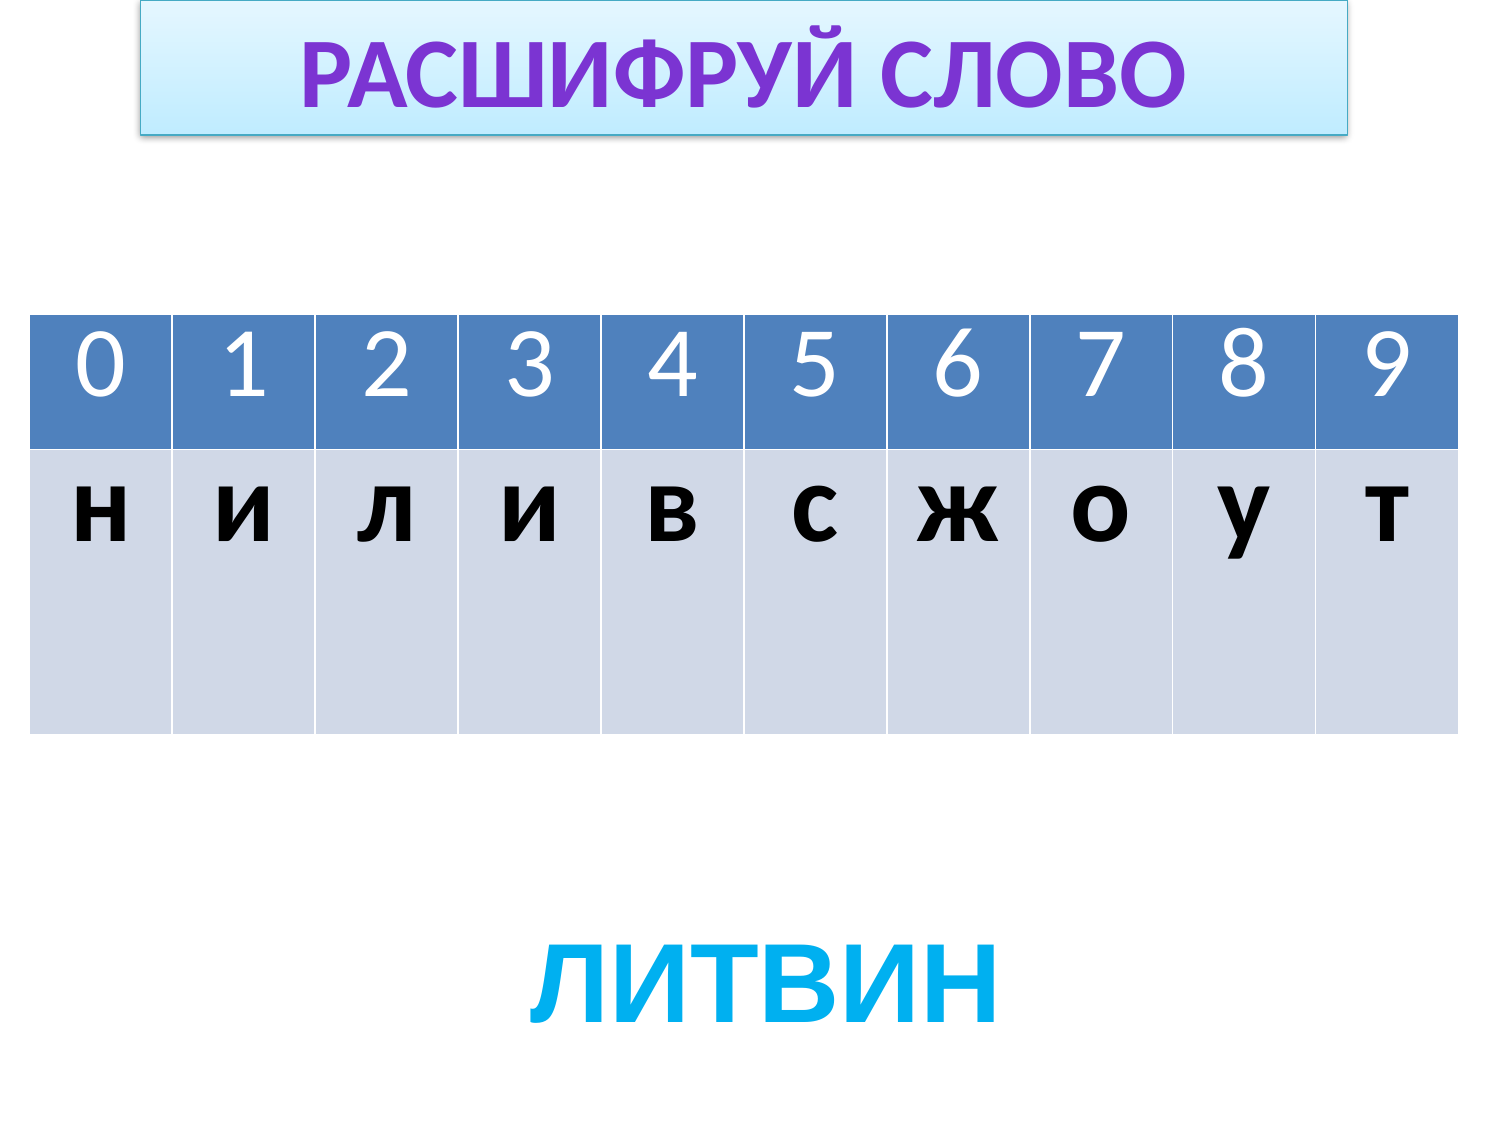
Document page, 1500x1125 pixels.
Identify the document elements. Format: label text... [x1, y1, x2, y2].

table_cell в [602, 450, 743, 734]
table_header 0 [30, 315, 171, 449]
table_cell с [745, 450, 886, 734]
table_header 8 [1173, 315, 1315, 449]
table_header 1 [173, 315, 314, 449]
table_cell н [30, 450, 171, 734]
text_box ЛИТВИН [515, 902, 1018, 1053]
table_cell л [316, 450, 457, 734]
table_header 5 [745, 315, 886, 449]
table_header 2 [316, 315, 457, 449]
text_box Расшифруй слово [140, 0, 1348, 136]
table_cell о [1031, 450, 1172, 734]
table_cell и [459, 450, 600, 734]
table_cell ж [888, 450, 1029, 734]
table_header 6 [888, 315, 1029, 449]
table_header 4 [602, 315, 743, 449]
table_cell у [1173, 450, 1315, 734]
table_cell т [1316, 450, 1458, 734]
table_header 9 [1316, 315, 1458, 449]
table_header 7 [1031, 315, 1172, 449]
table_cell и [173, 450, 314, 734]
table_header 3 [459, 315, 600, 449]
